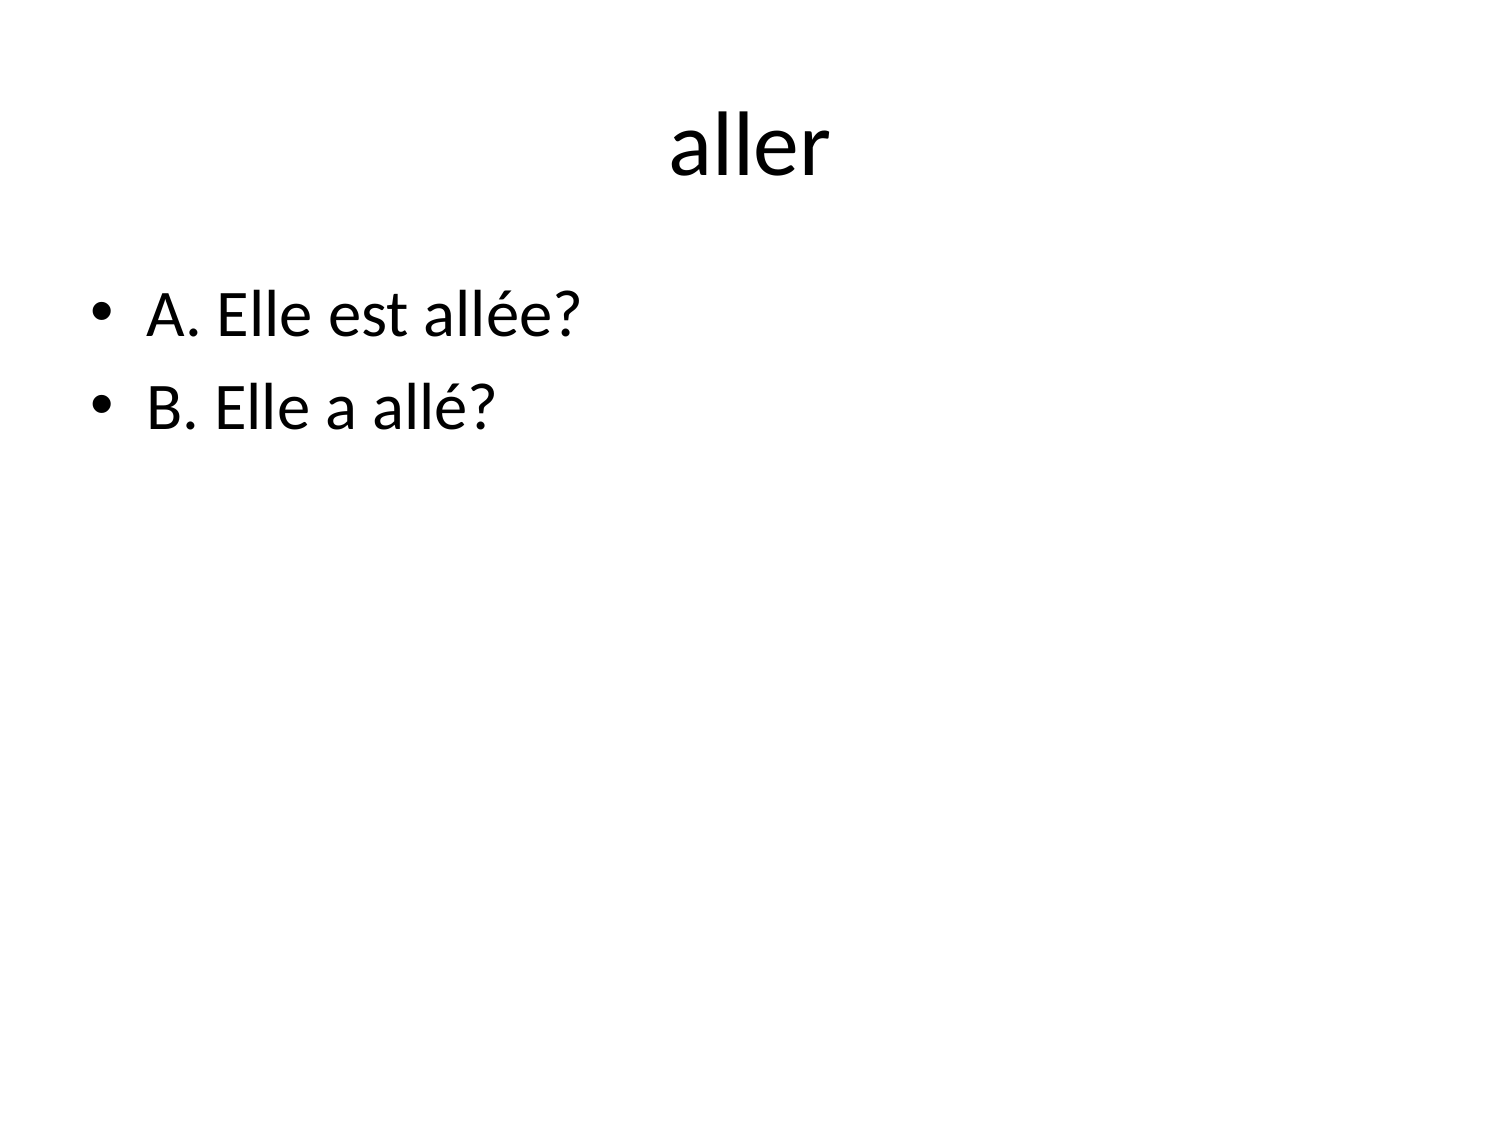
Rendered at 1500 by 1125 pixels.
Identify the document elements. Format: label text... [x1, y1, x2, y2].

title aller [75, 45, 1425, 233]
list A. Elle est allée? B. Elle a allé? [75, 262, 1425, 1005]
